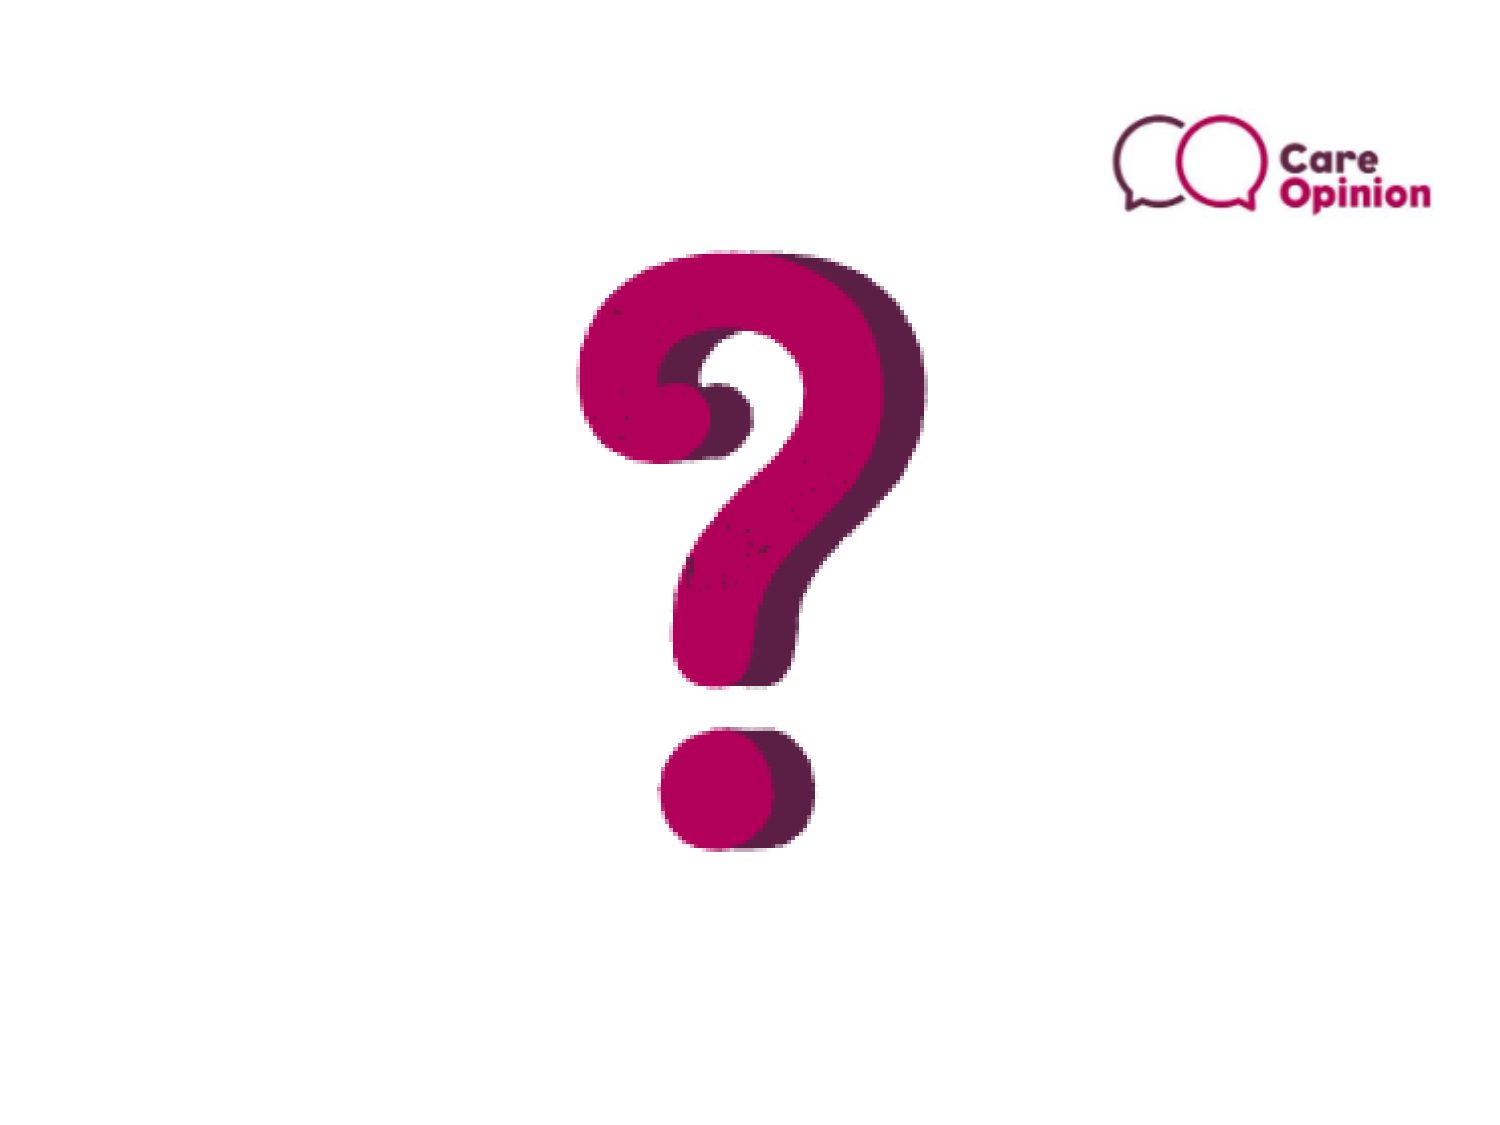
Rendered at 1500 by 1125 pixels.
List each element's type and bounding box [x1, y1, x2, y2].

picture [1075, 32, 1463, 273]
picture [500, 109, 1026, 925]
